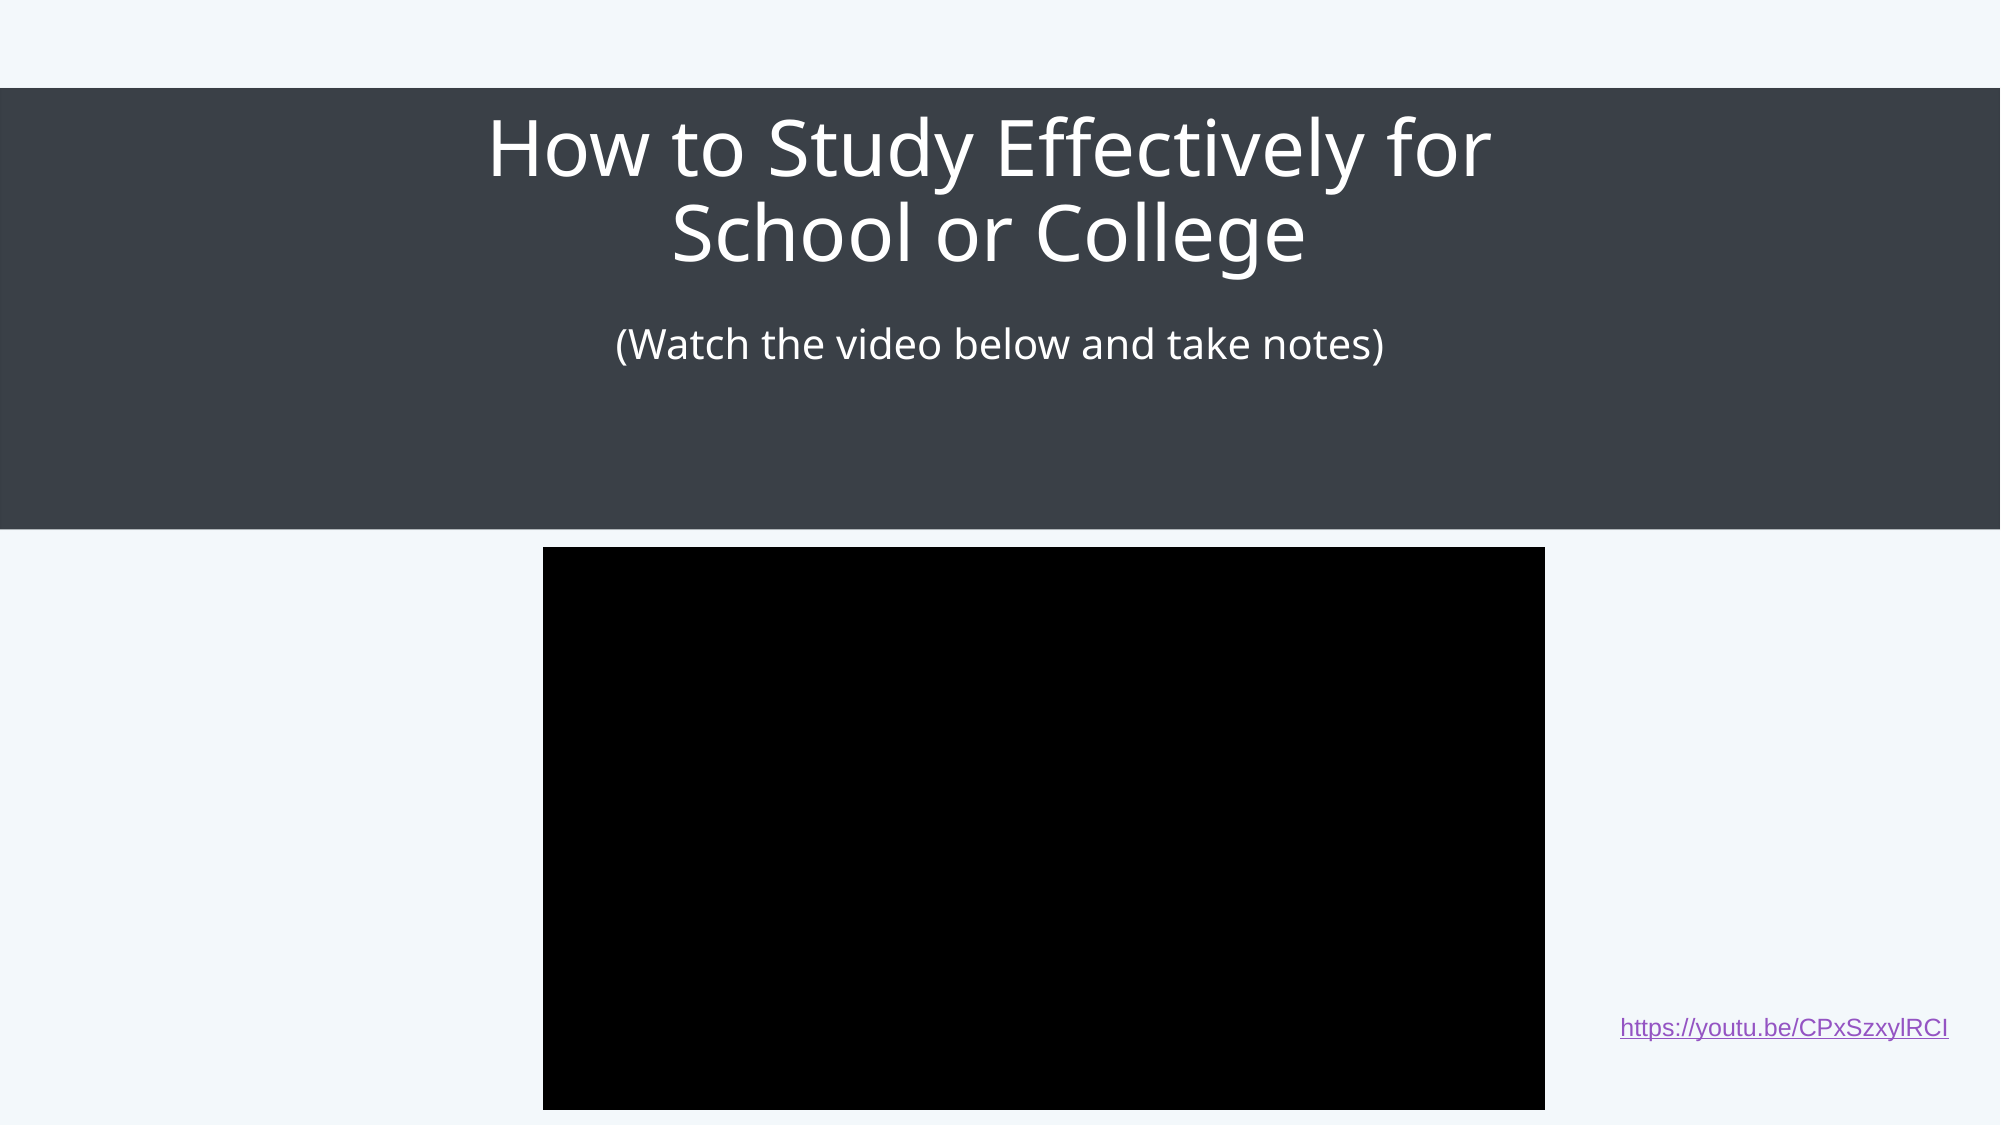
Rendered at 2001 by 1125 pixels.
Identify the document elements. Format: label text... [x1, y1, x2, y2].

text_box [542, 546, 1546, 1111]
title How to Study Effectively for School or College (Watch the video below and take notes) [137, 88, 1863, 530]
text_box https://youtu.be/CPxSzxylRCI [1605, 1004, 1976, 1084]
